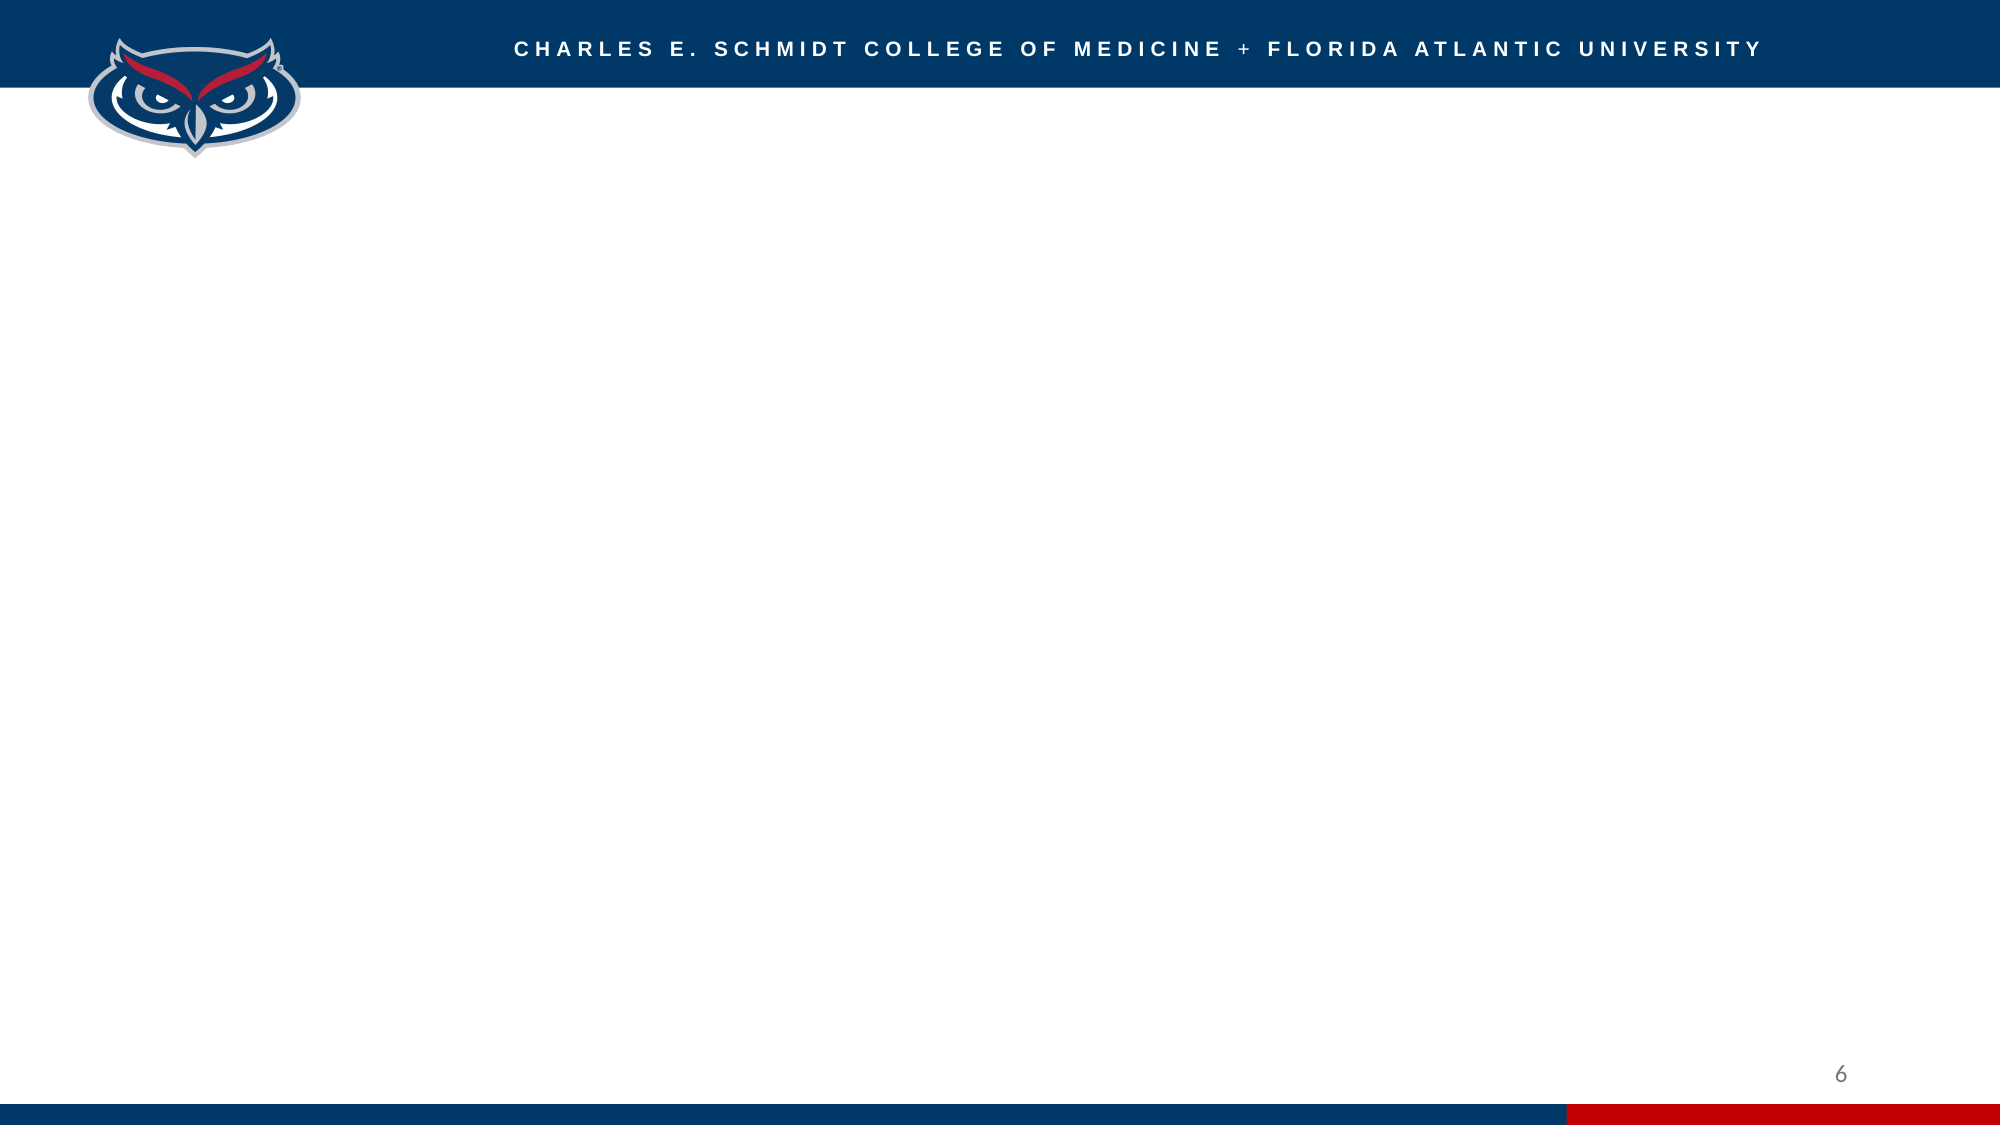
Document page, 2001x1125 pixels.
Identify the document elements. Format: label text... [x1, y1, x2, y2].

slide_number 6 [1412, 1042, 1863, 1103]
picture [61, 0, 328, 201]
